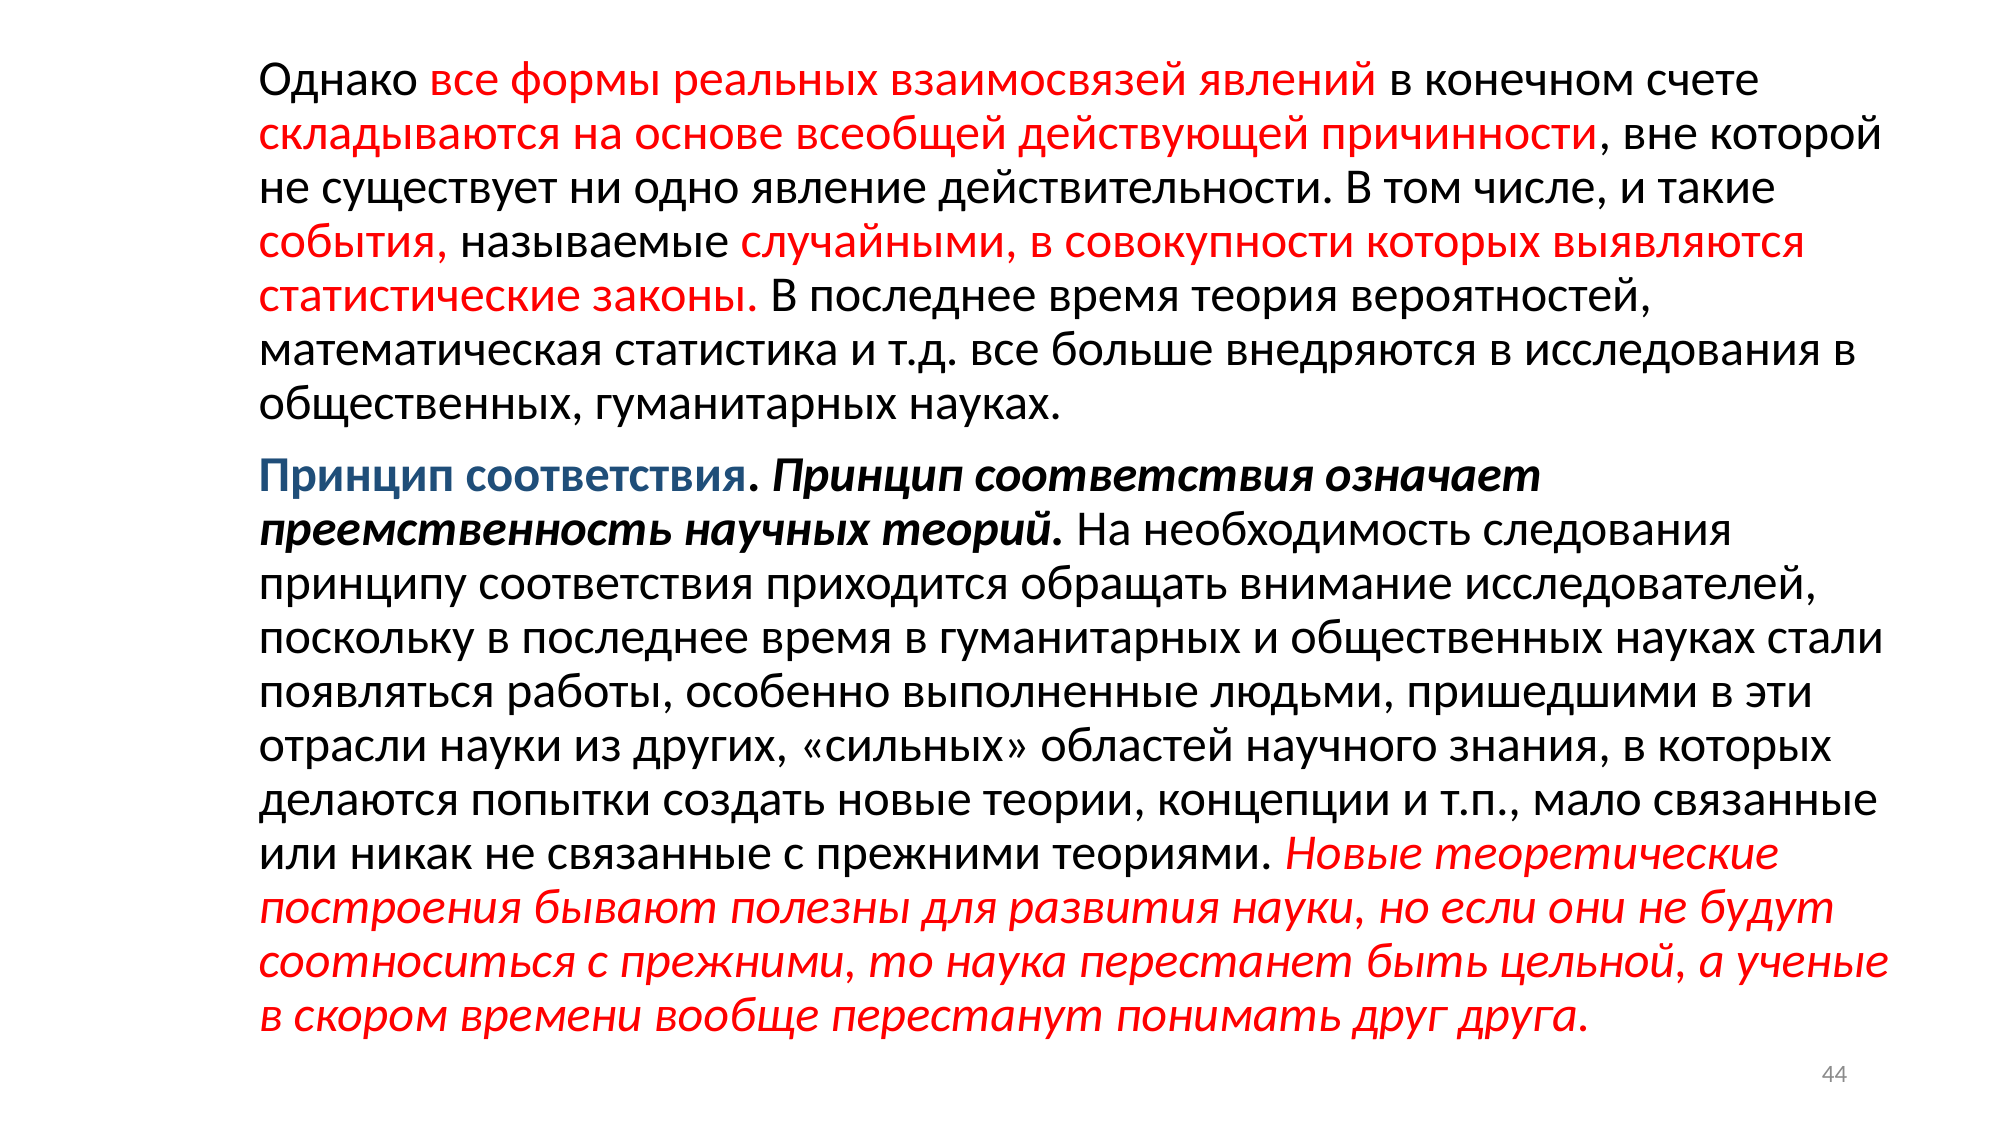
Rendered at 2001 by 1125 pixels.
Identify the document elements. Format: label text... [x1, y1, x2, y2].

list Однако все формы реальных взаимосвязей явлений в конечном счете складываются на основе всеобщей действующей причинности, вне которой не существует ни одно явление действительности. В том числе, и такие события, называемые случайными, в совокупности которых выявляются статистические законы. В последнее время теория вероятностей, математическая статистика и т.д. все больше внедряются в исследования в общественных, гуманитарных науках. Принцип соответствия. Принцип соответствия означает преемственность научных теорий. На необходимость следования принципу соответствия приходится обращать внимание исследователей, поскольку в последнее время в гуманитарных и общественных науках стали появляться работы, особенно выполненные людьми, пришедшими в эти отрасли науки из других, «сильных» областей научного знания, в которых делаются попытки создать новые теории, концепции и т.п., мало связанные или никак не связанные с прежними теориями. Новые теоретические построения бывают полезны для развития науки, но если они не будут соотноситься с прежними, то наука перестанет быть цельной, а ученые в скором времени вообще перестанут понимать друг друга. [243, 45, 1938, 1058]
slide_number 44 [1412, 1042, 1863, 1103]
